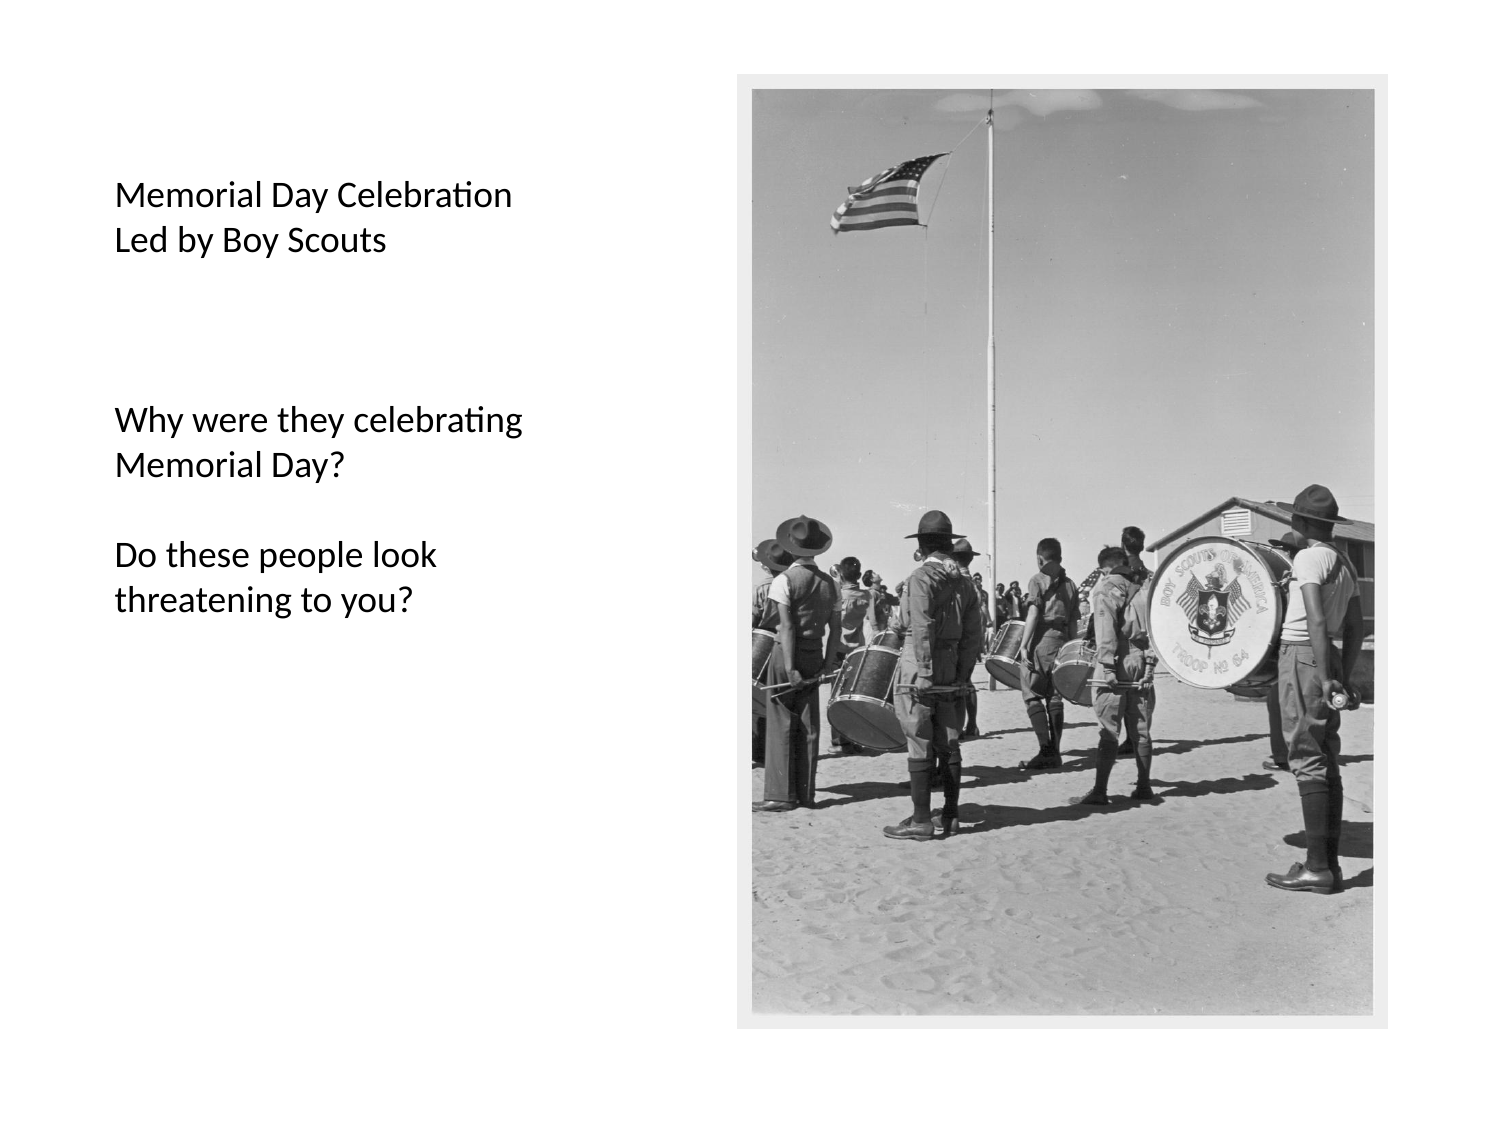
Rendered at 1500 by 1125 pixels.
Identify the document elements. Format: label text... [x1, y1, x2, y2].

text_box Memorial Day Celebration Led by Boy Scouts Why were they celebrating Memorial Day? Do these people look threatening to you? [99, 162, 638, 628]
picture [737, 74, 1388, 1029]
